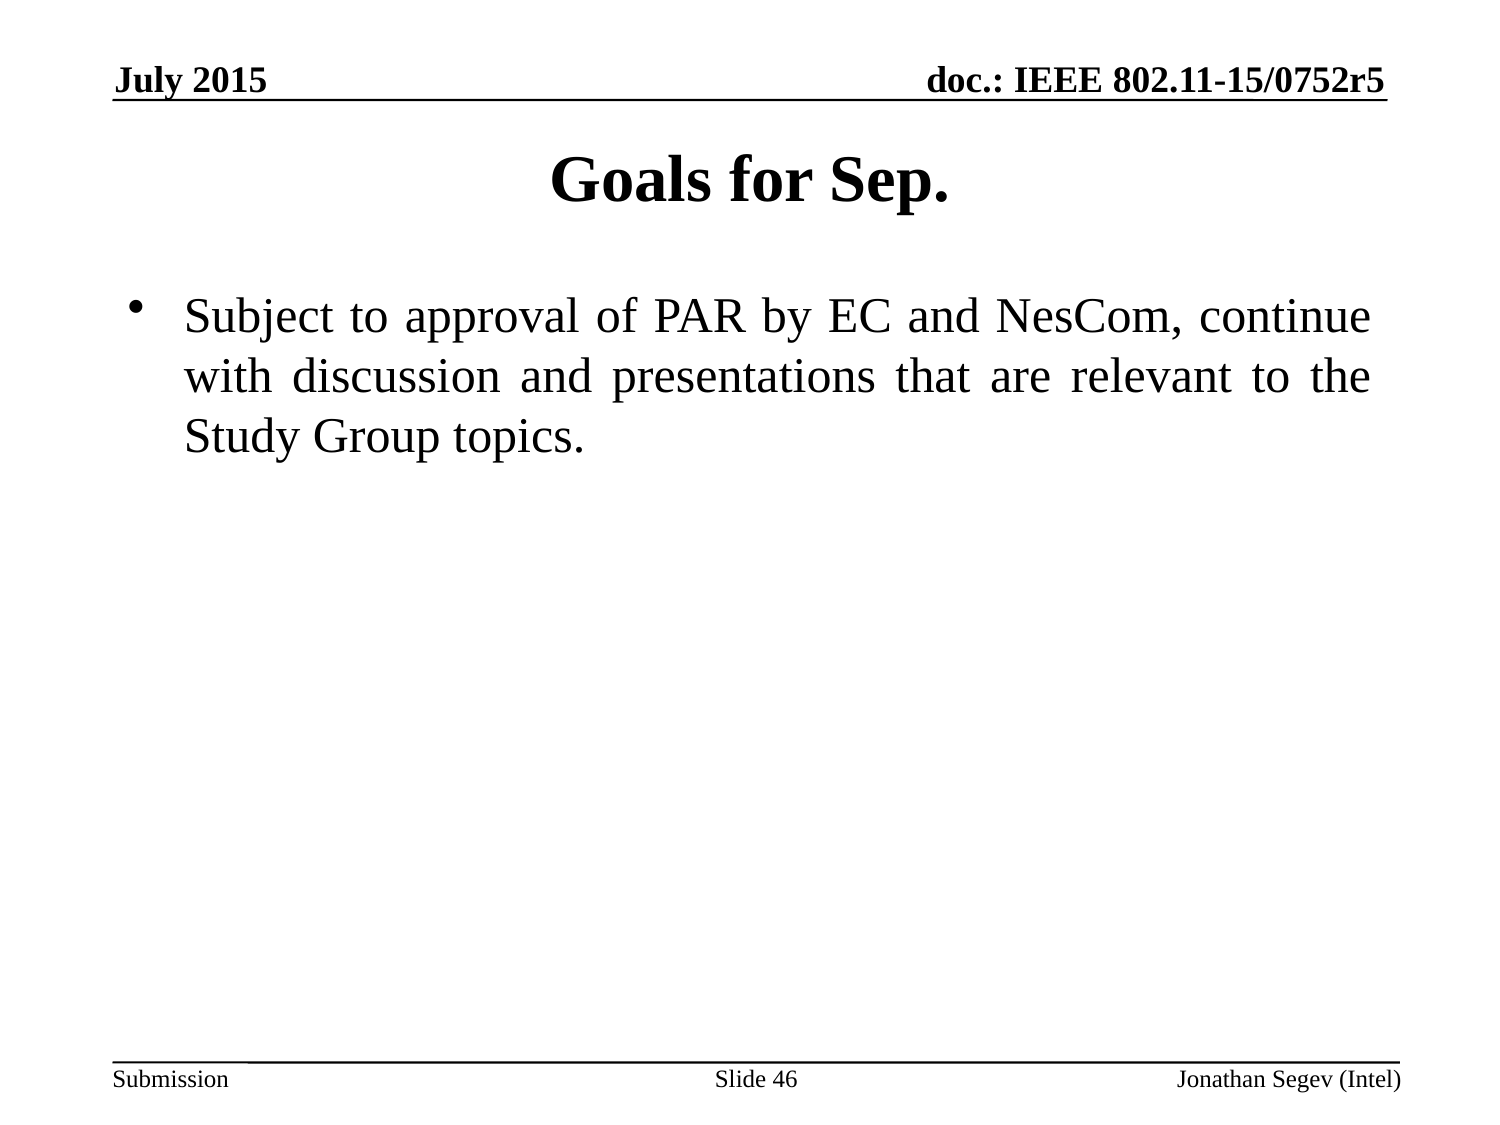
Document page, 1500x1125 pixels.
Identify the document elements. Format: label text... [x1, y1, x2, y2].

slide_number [114, 54, 283, 101]
slide_number Slide 46 [712, 1061, 800, 1093]
text_box Subject to approval of PAR by EC and NesCom, continue with discussion and presentations that are relevant to the Study Group topics. [112, 274, 1388, 950]
footer Jonathan Segev (Intel) [1024, 1061, 1402, 1093]
text_box Goals for Sep. [112, 87, 1388, 263]
